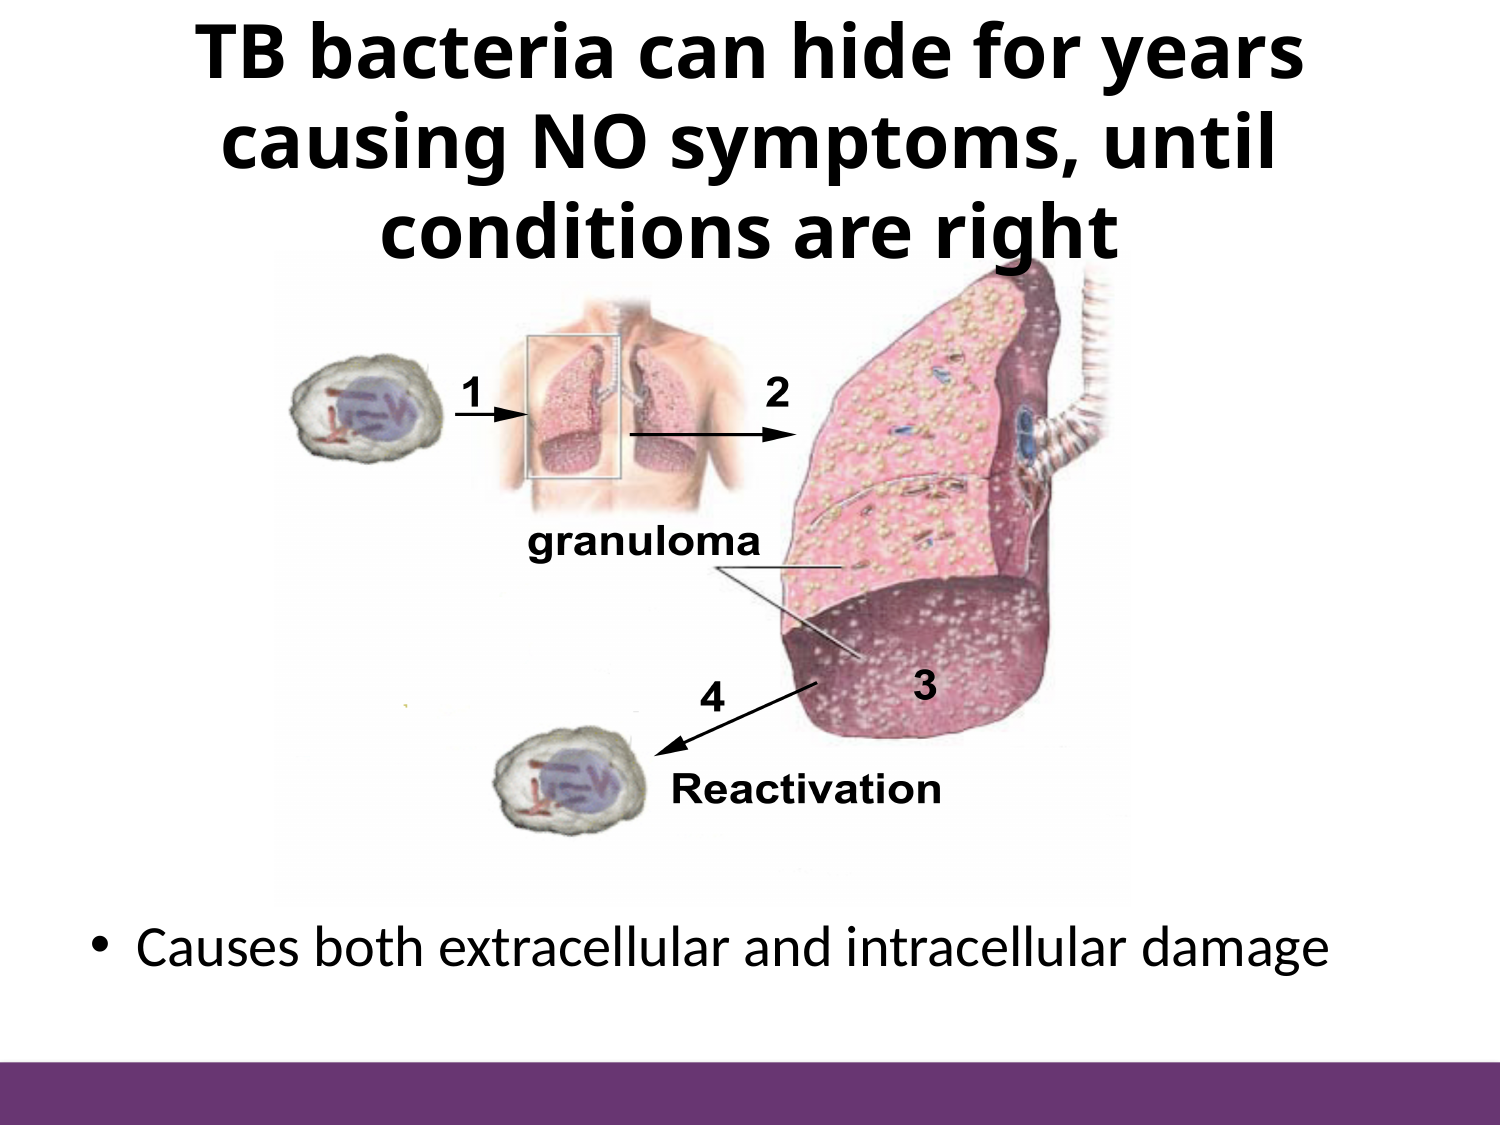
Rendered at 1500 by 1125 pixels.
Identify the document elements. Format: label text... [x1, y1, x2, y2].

text_box Causes both extracellular and intracellular damage [74, 900, 1475, 986]
title TB bacteria can hide for years causing NO symptoms, until conditions are right [75, 45, 1425, 233]
picture [274, 250, 1131, 908]
